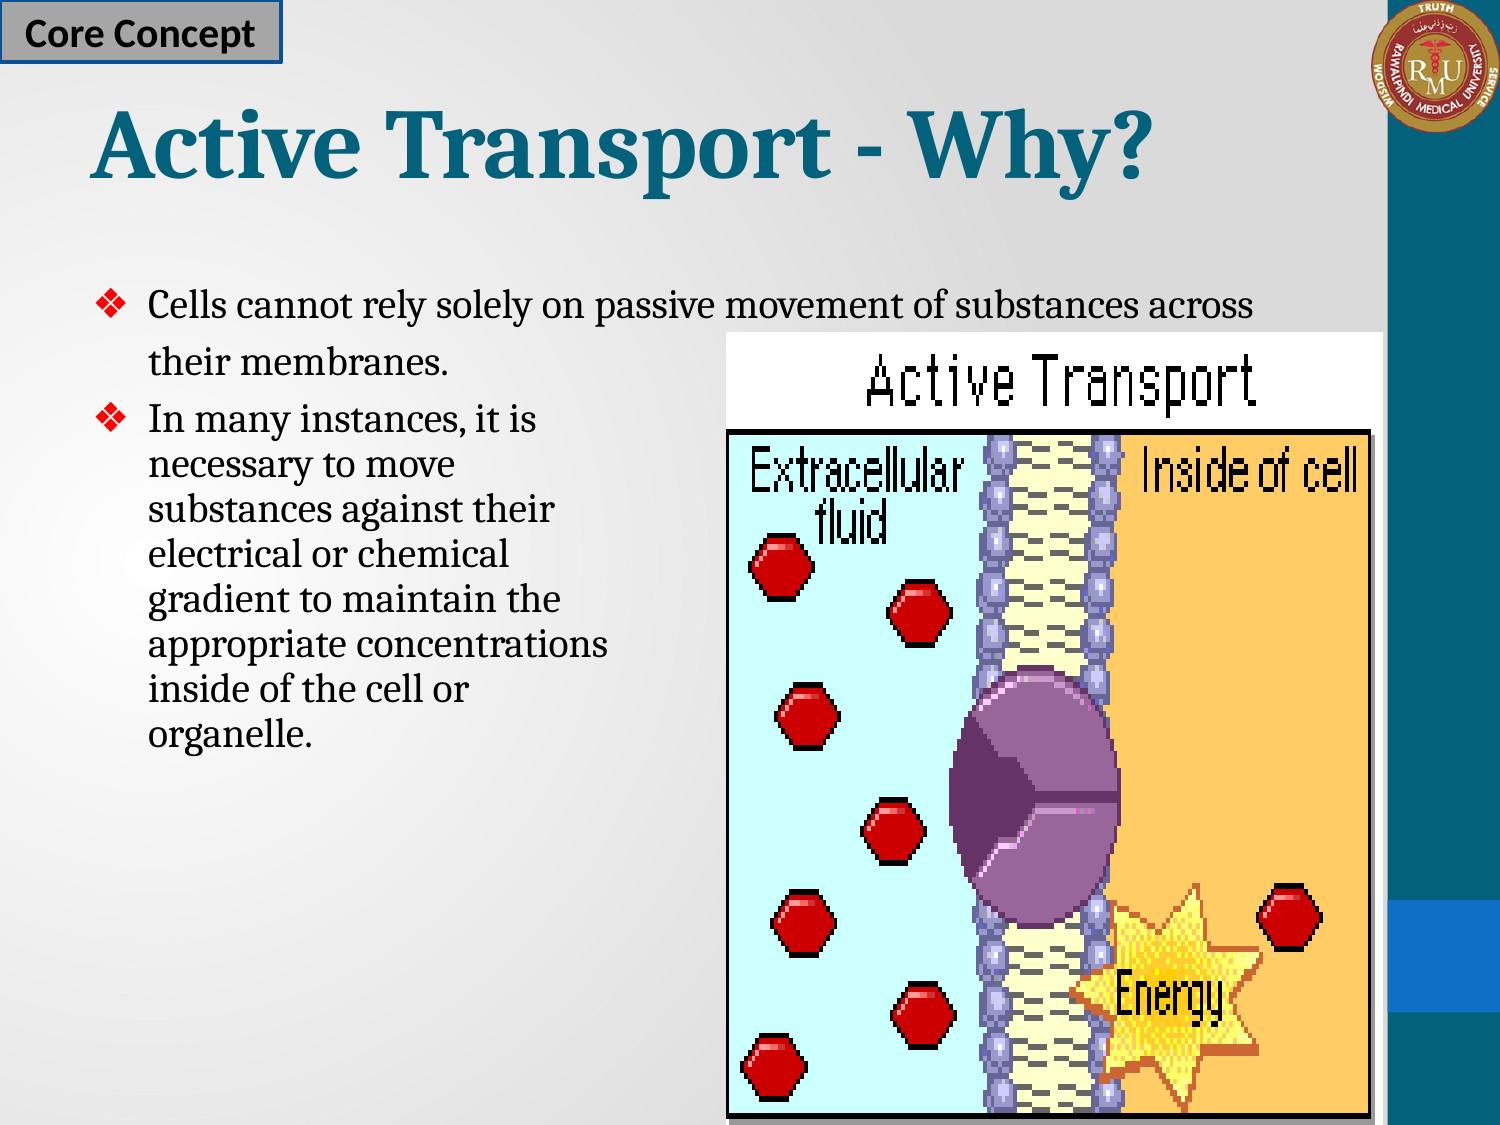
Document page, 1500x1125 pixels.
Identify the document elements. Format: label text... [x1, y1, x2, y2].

picture [726, 331, 1384, 1125]
text_box Core Concept [0, 0, 283, 64]
list Cells cannot rely solely on passive movement of substances across their membranes. In many instances, it is necessary to move substances against their electrical or chemical gradient to maintain the appropriate concentrations inside of the cell or organelle. [75, 262, 1325, 1050]
picture [1370, 0, 1500, 133]
title Active Transport - Why? [75, 45, 1325, 233]
